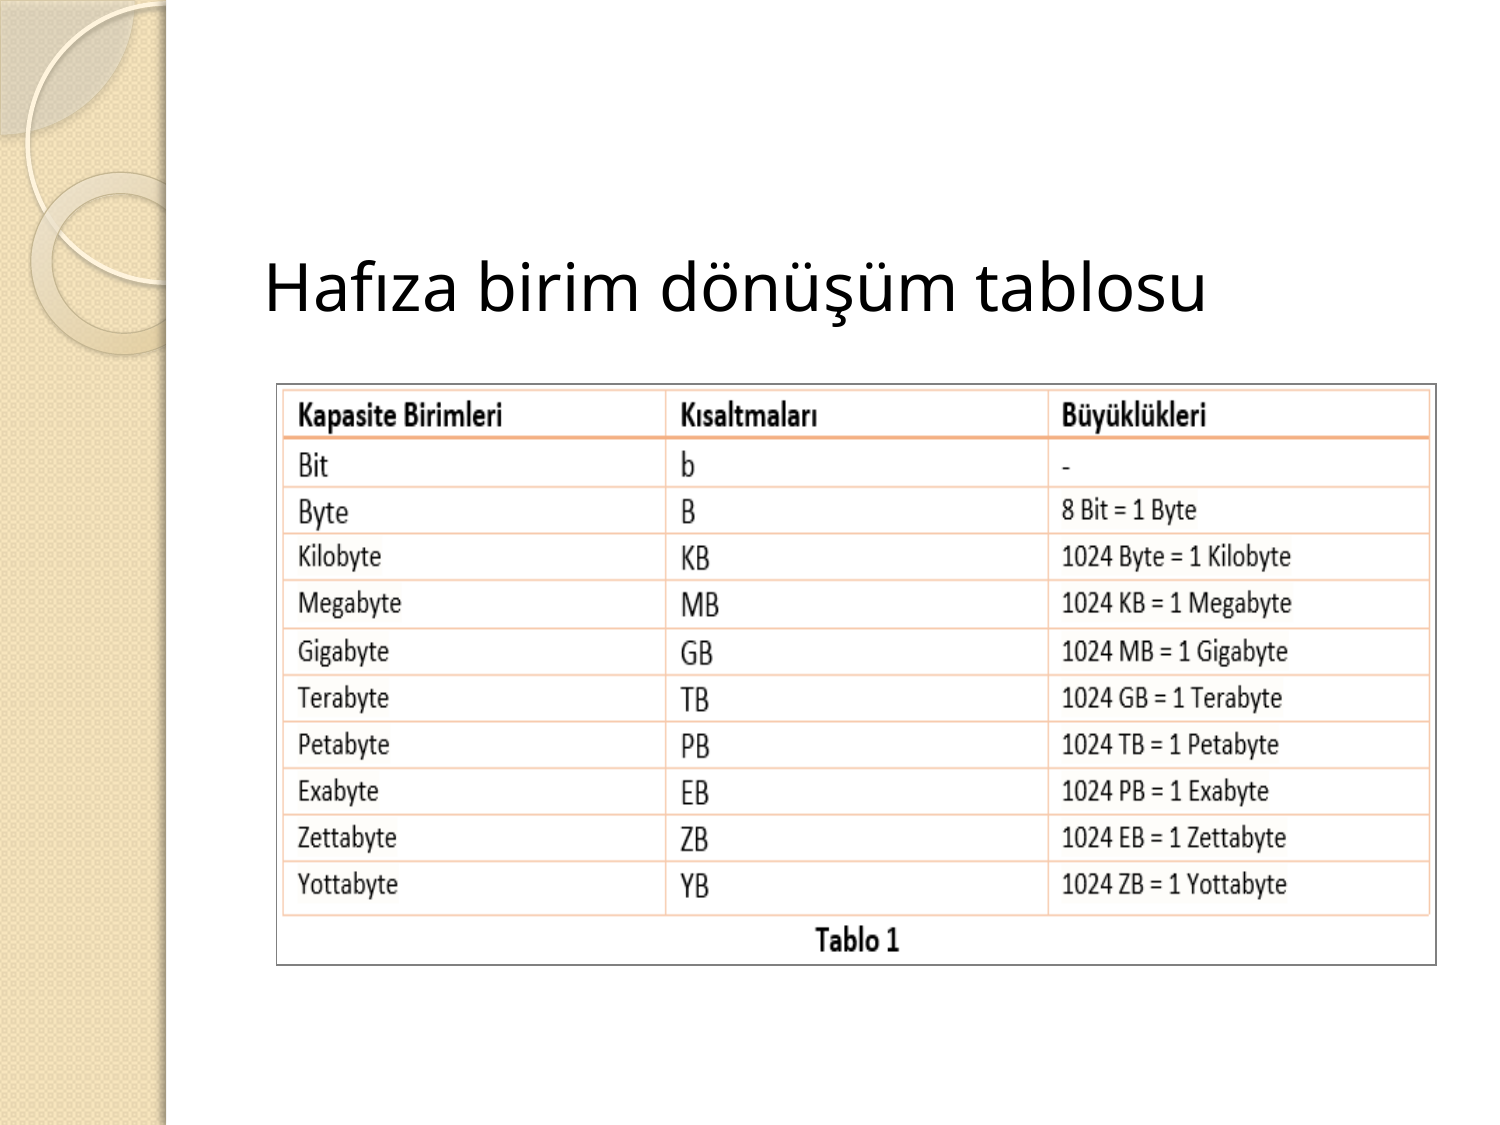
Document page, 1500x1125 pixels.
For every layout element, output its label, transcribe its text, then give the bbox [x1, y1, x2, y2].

picture [277, 384, 1436, 965]
list Hafıza birim dönüşüm tablosu [235, 237, 1466, 1025]
